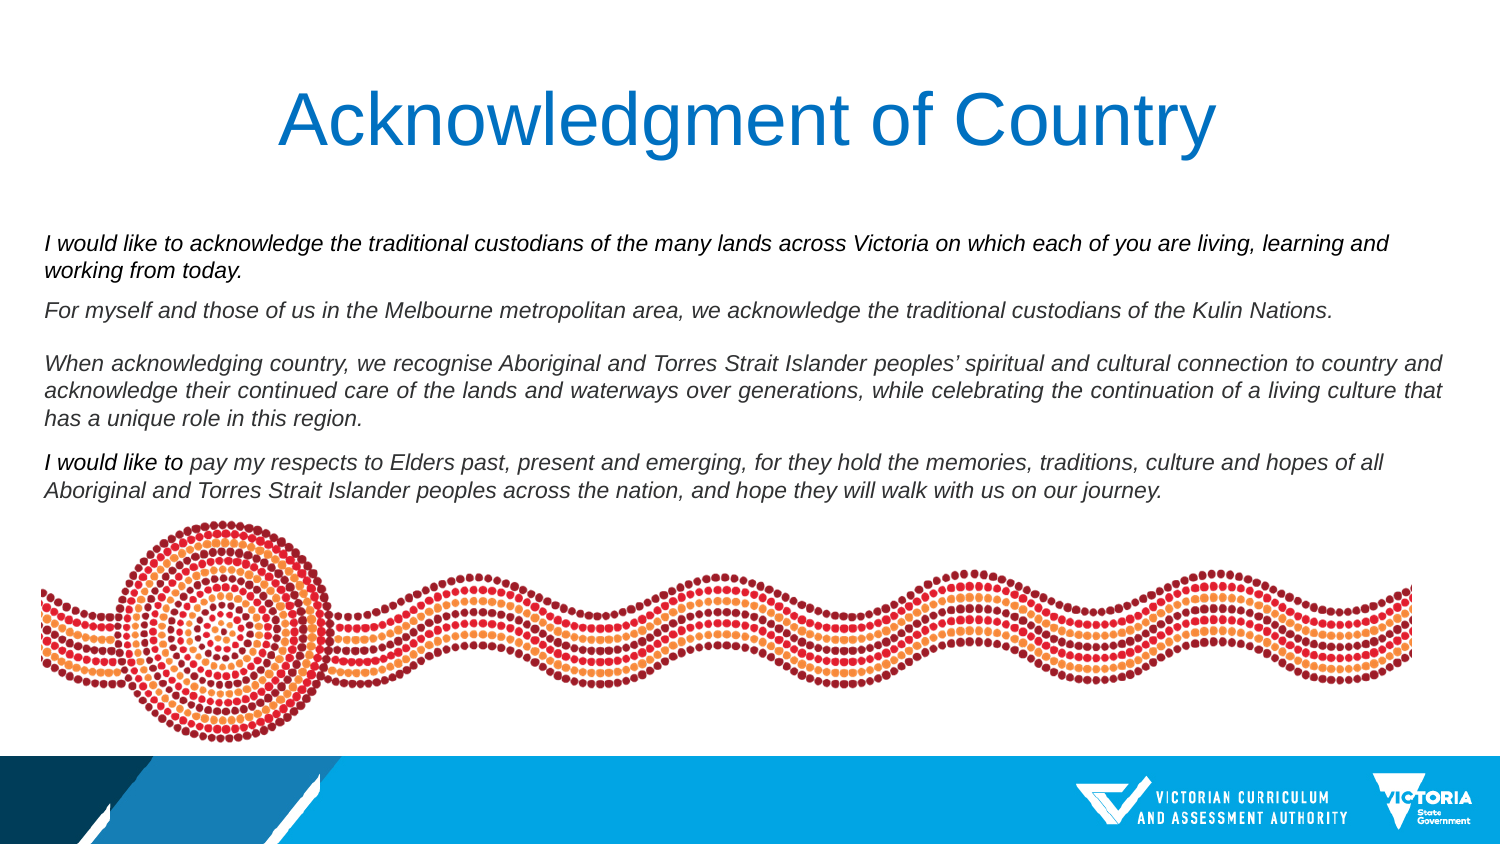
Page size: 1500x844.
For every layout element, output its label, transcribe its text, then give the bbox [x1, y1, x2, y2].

picture [1201, 812, 1205, 823]
picture [1149, 813, 1153, 823]
picture [1318, 812, 1322, 823]
list I would like to acknowledge the traditional custodians of the many lands across Victoria on which each of you are living, learning and working from today. For myself and those of us in the Melbourne metropolitan area, we acknowledge the traditional custodians of the Kulin Nations. When acknowledging country, we recognise Aboriginal and Torres Strait Islander peoples’ spiritual and cultural connection to country and acknowledge their continued care of the lands and waterways over generations, while celebrating the continuation of a living culture that has a unique role in this region. I would like to pay my respects to Elders past, present and emerging, for they hold the memories, traditions, culture and hopes of all Aboriginal and Torres Strait Islander peoples across the nation, and hope they will walk with us on our journey. [29, 221, 1459, 709]
picture [1258, 812, 1262, 823]
picture [1281, 812, 1286, 823]
picture [1199, 792, 1204, 803]
picture [1229, 813, 1235, 823]
picture [1299, 812, 1303, 823]
picture [1214, 792, 1219, 802]
picture [1320, 792, 1327, 802]
picture [0, 0, 1500, 844]
picture [1268, 792, 1272, 802]
title Acknowledgment of Country [33, 45, 1463, 186]
picture [1240, 812, 1244, 823]
picture [1302, 792, 1306, 803]
picture [1460, 793, 1471, 803]
picture [1077, 777, 1150, 824]
picture [1308, 814, 1313, 823]
picture [1426, 792, 1452, 804]
picture [1224, 792, 1229, 802]
picture [1374, 774, 1425, 828]
picture [1190, 792, 1194, 802]
picture [1249, 812, 1254, 823]
